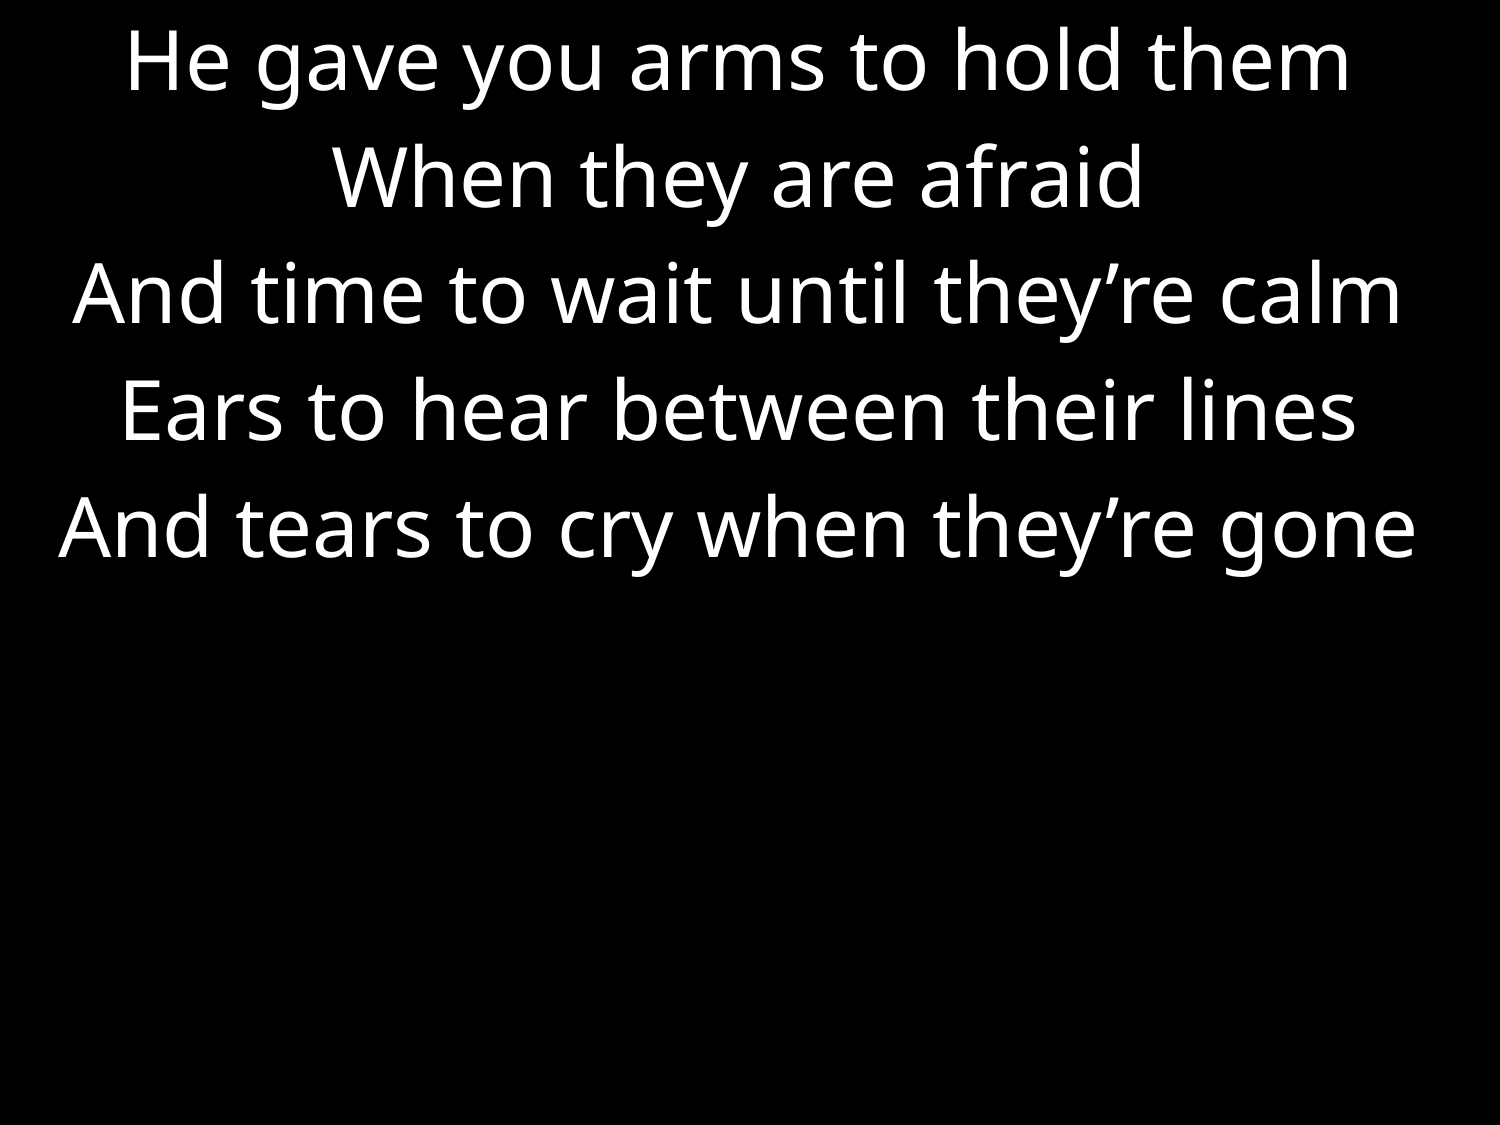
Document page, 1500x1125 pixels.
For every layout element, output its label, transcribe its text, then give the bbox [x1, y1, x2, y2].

subtitle He gave you arms to hold them When they are afraid And time to wait until they’re calm Ears to hear between their lines And tears to cry when they’re gone [0, 0, 1500, 1125]
